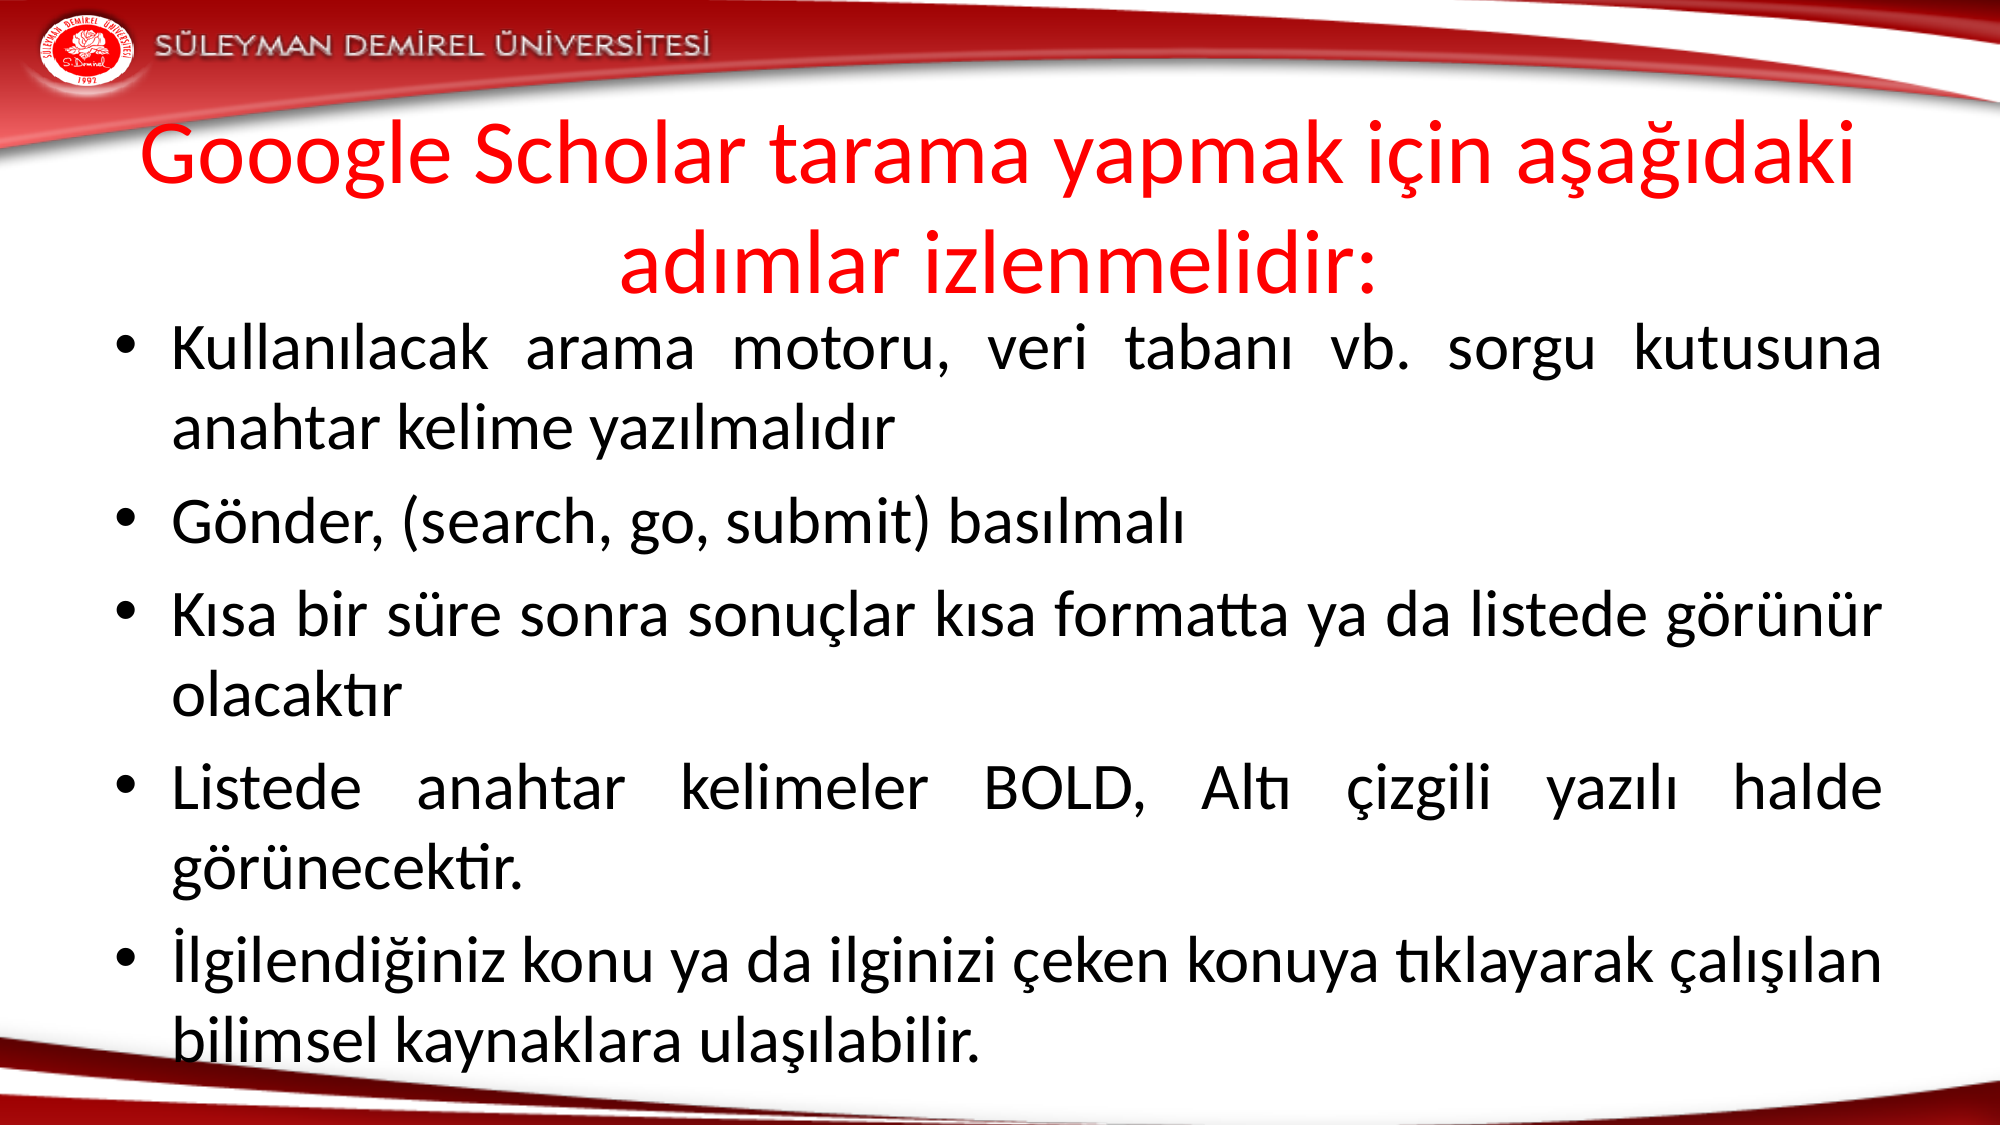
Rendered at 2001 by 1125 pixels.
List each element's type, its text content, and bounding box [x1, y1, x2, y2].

title Gooogle Scholar tarama yapmak için aşağıdaki adımlar izlenmelidir: [99, 107, 1900, 295]
list Kullanılacak arama motoru, veri tabanı vb. sorgu kutusuna anahtar kelime yazılmalıdır Gönder, (search, go, submit) basılmalı Kısa bir süre sonra sonuçlar kısa formatta ya da listede görünür olacaktır Listede anahtar kelimeler BOLD, Altı çizgili yazılı halde görünecektir. İlgilendiğiniz konu ya da ilginizi çeken konuya tıklayarak çalışılan bilimsel kaynaklara ulaşılabilir. [99, 295, 1900, 1091]
picture [0, 1015, 2000, 1125]
picture [0, 0, 2000, 188]
